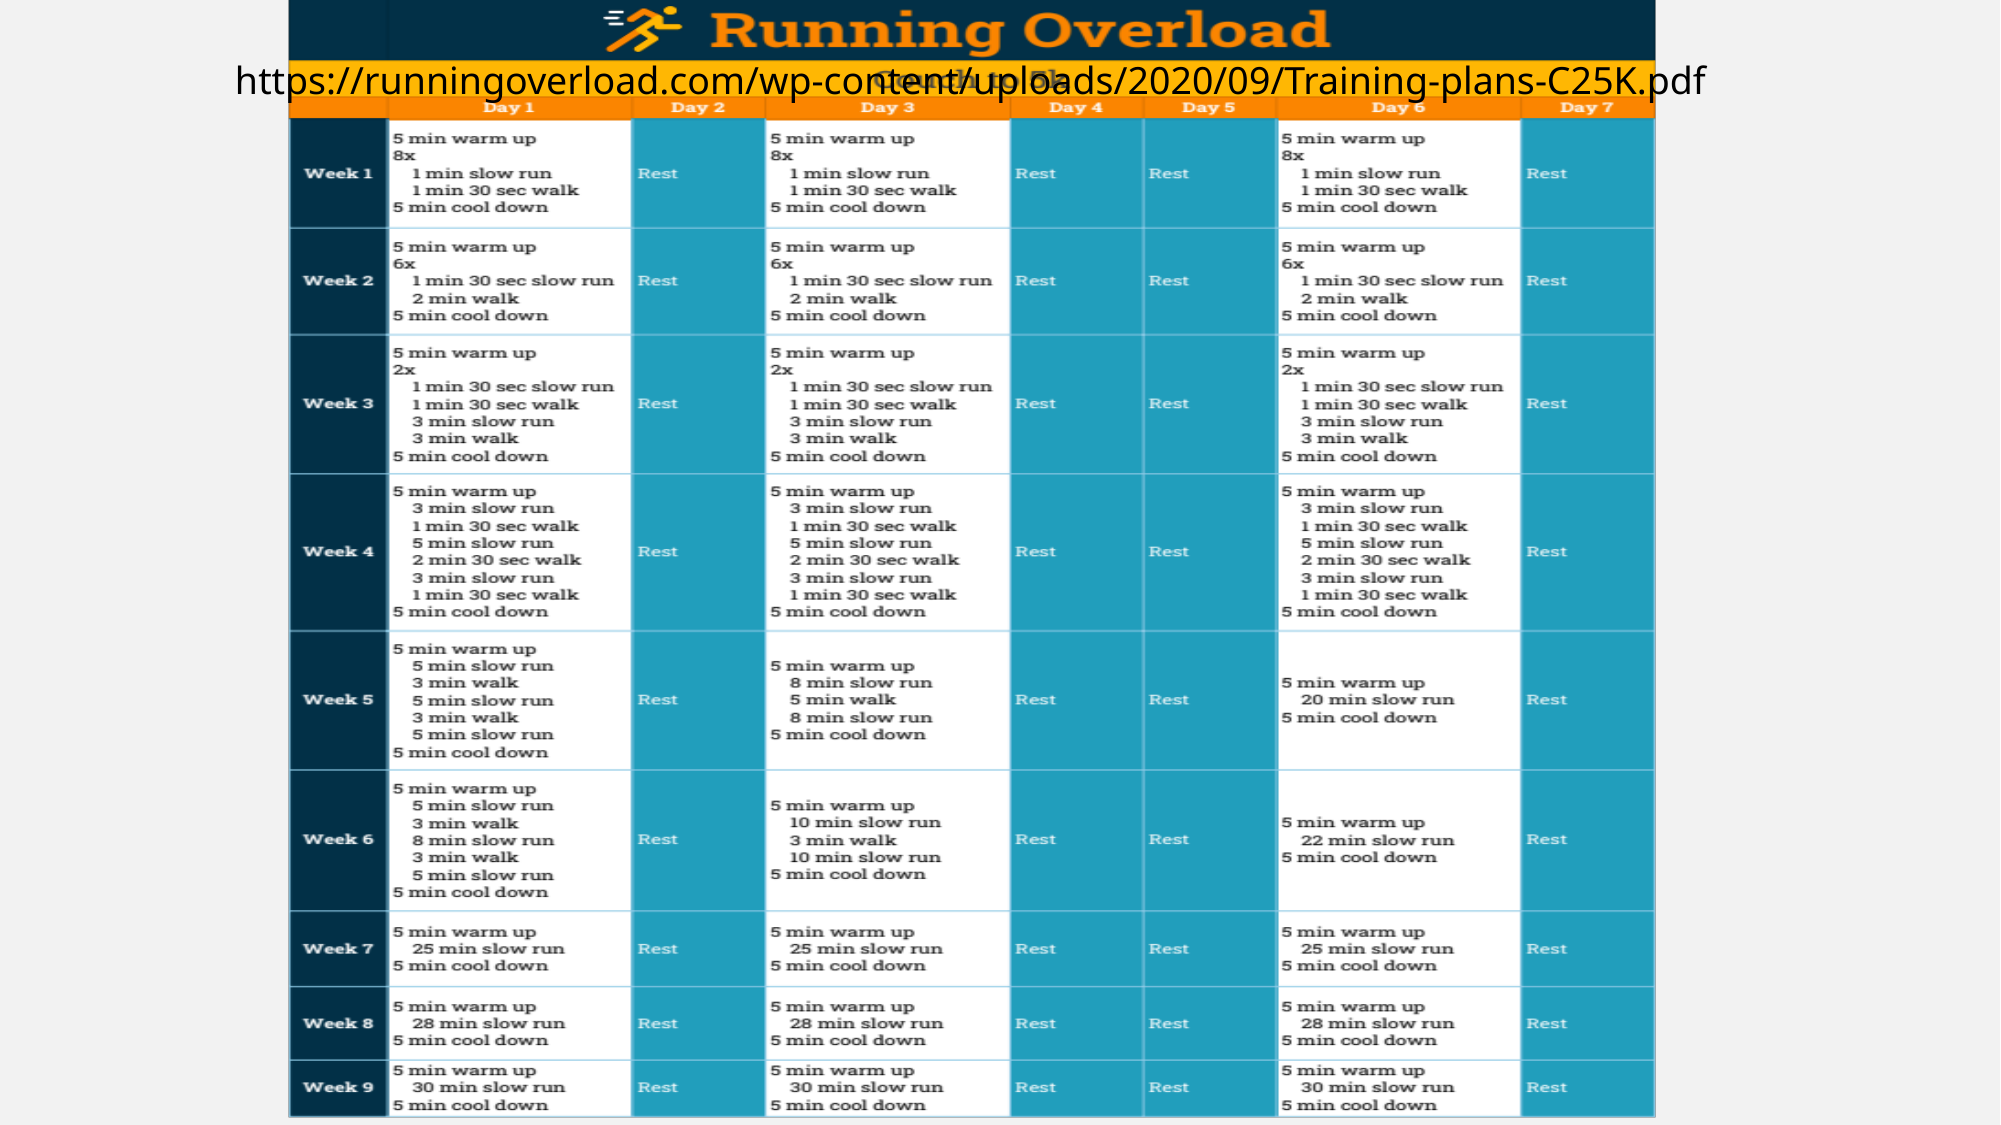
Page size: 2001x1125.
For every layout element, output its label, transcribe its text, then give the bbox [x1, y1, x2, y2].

text_box https://runningoverload.com/wp-content/uploads/2020/09/Training-plans-C25K.pdf [220, 49, 247, 109]
text_box https://runningoverload.com/wp-content/uploads/2020/09/Training-plans-C25K.pdf [1694, 49, 1722, 109]
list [247, 0, 1694, 1125]
